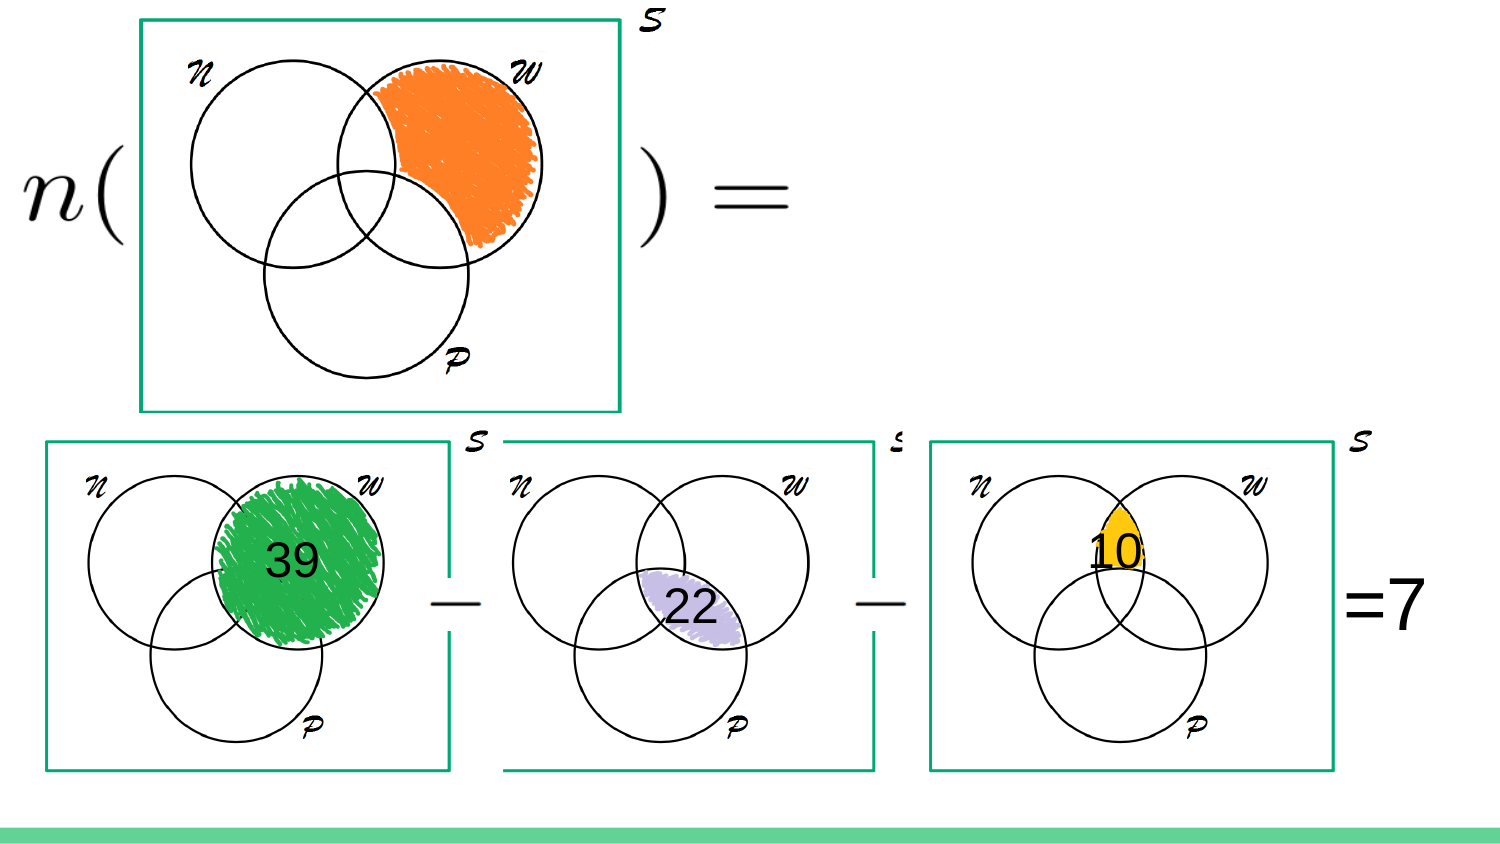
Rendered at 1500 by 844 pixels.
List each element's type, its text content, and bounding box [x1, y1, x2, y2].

picture [17, 8, 795, 414]
text_box =7 [1392, 539, 1499, 674]
picture [17, 421, 1388, 782]
